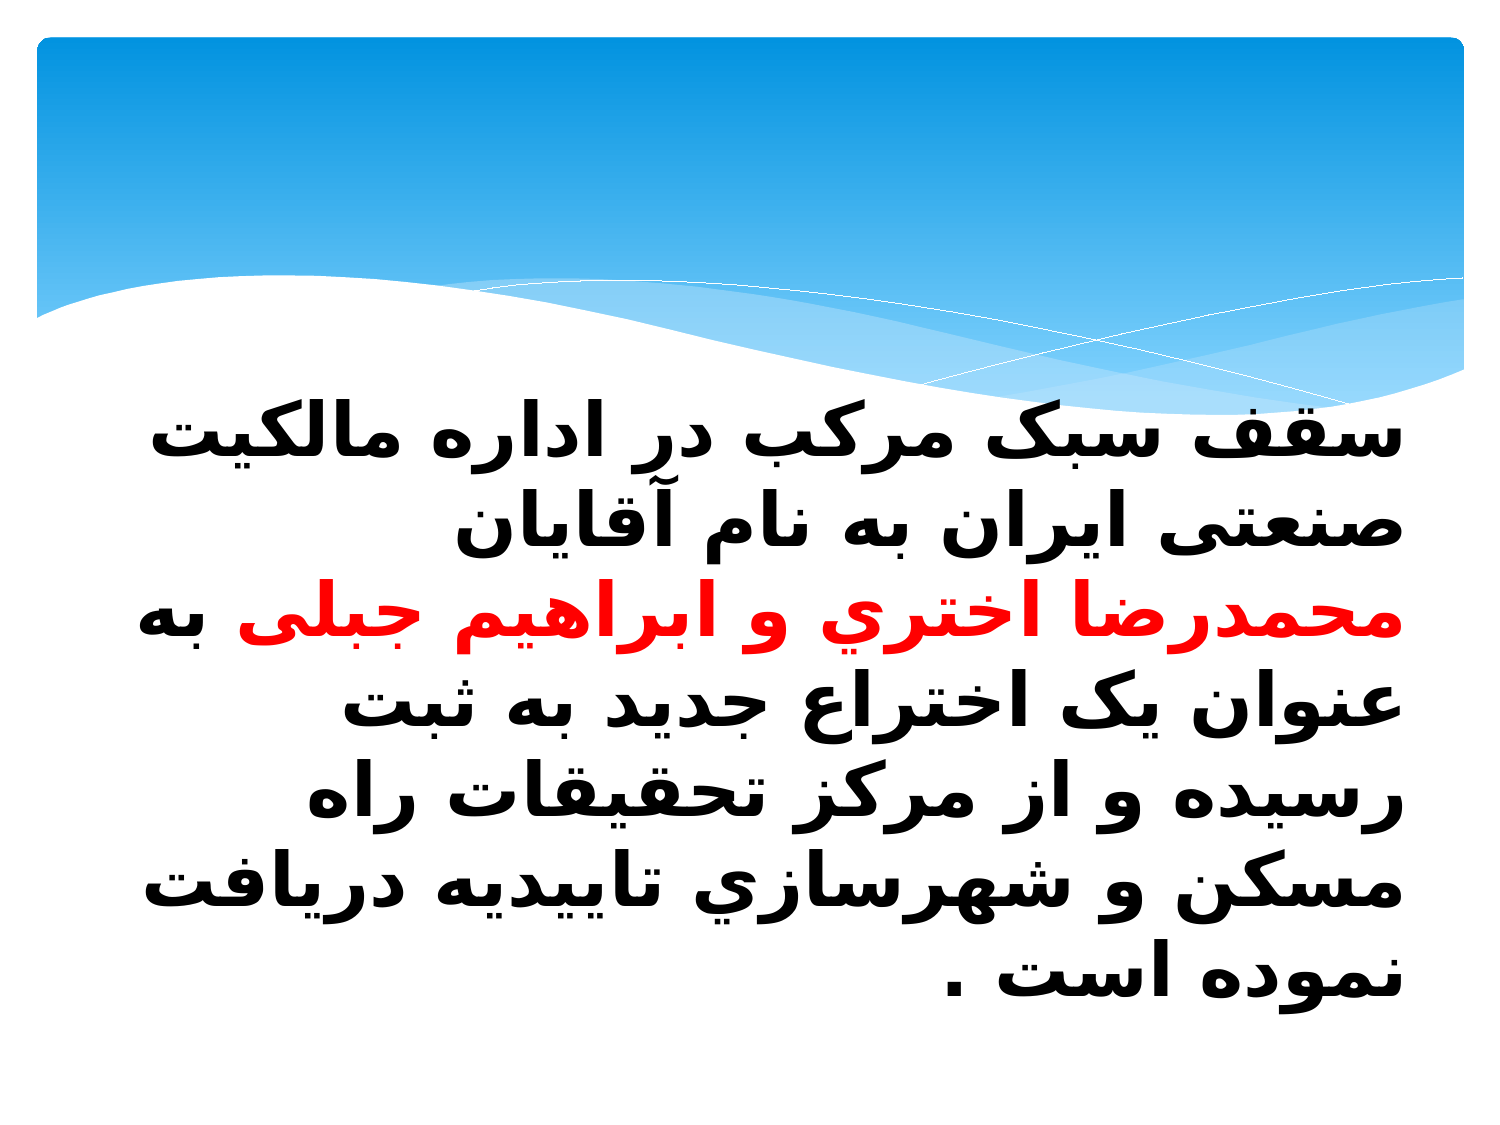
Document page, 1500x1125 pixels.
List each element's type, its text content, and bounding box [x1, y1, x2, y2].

list سقف سبک مرکب در اداره مالکیت صنعتی ایران به نام آقایان محمدرضا اختري و ابراهیم جبلی به عنوان یک اختراع جدید به ثبت رسیده و از مرکز تحقیقات راه مسکن و شهرسازي تاییدیه دریافت نموده است . [100, 373, 1424, 1041]
